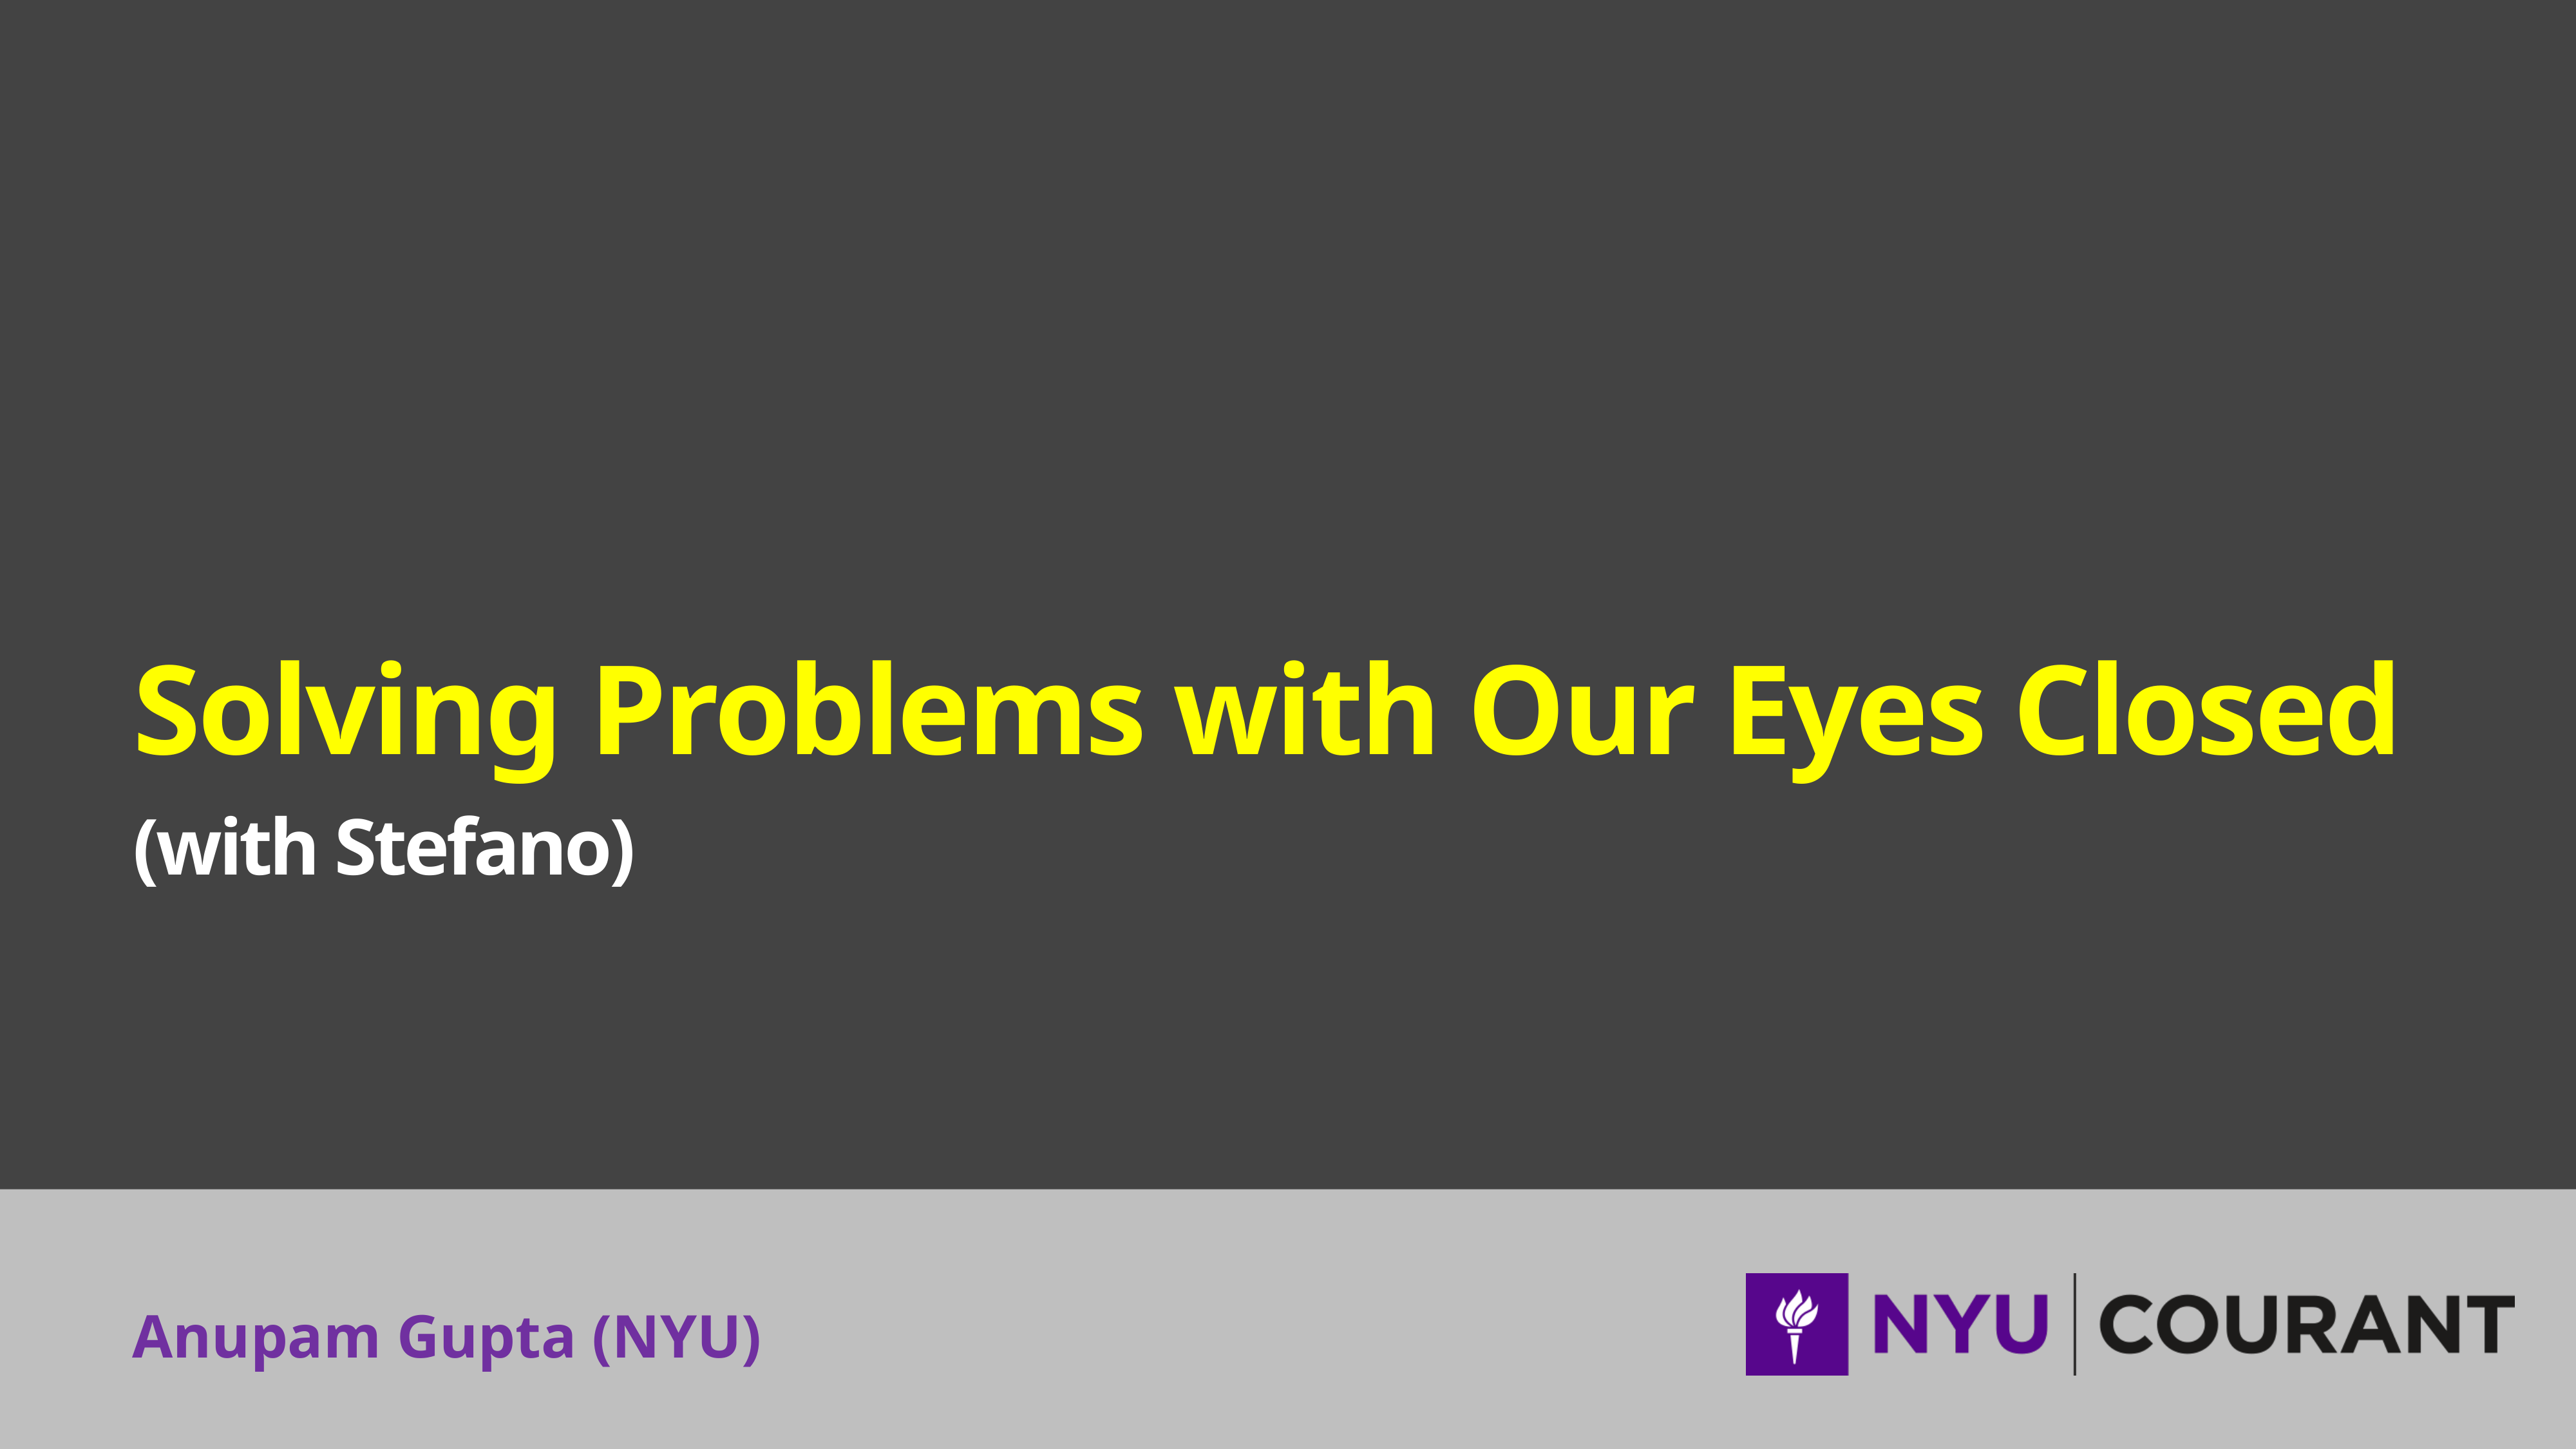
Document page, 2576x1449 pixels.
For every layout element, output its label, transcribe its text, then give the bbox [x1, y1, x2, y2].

picture [1746, 1273, 2515, 1376]
text_box Anupam Gupta (NYU) [127, 1122, 2449, 1375]
title Solving Problems with Our Eyes Closed (with Stefano) [127, 546, 2449, 989]
text_box [0, 1189, 2576, 1449]
